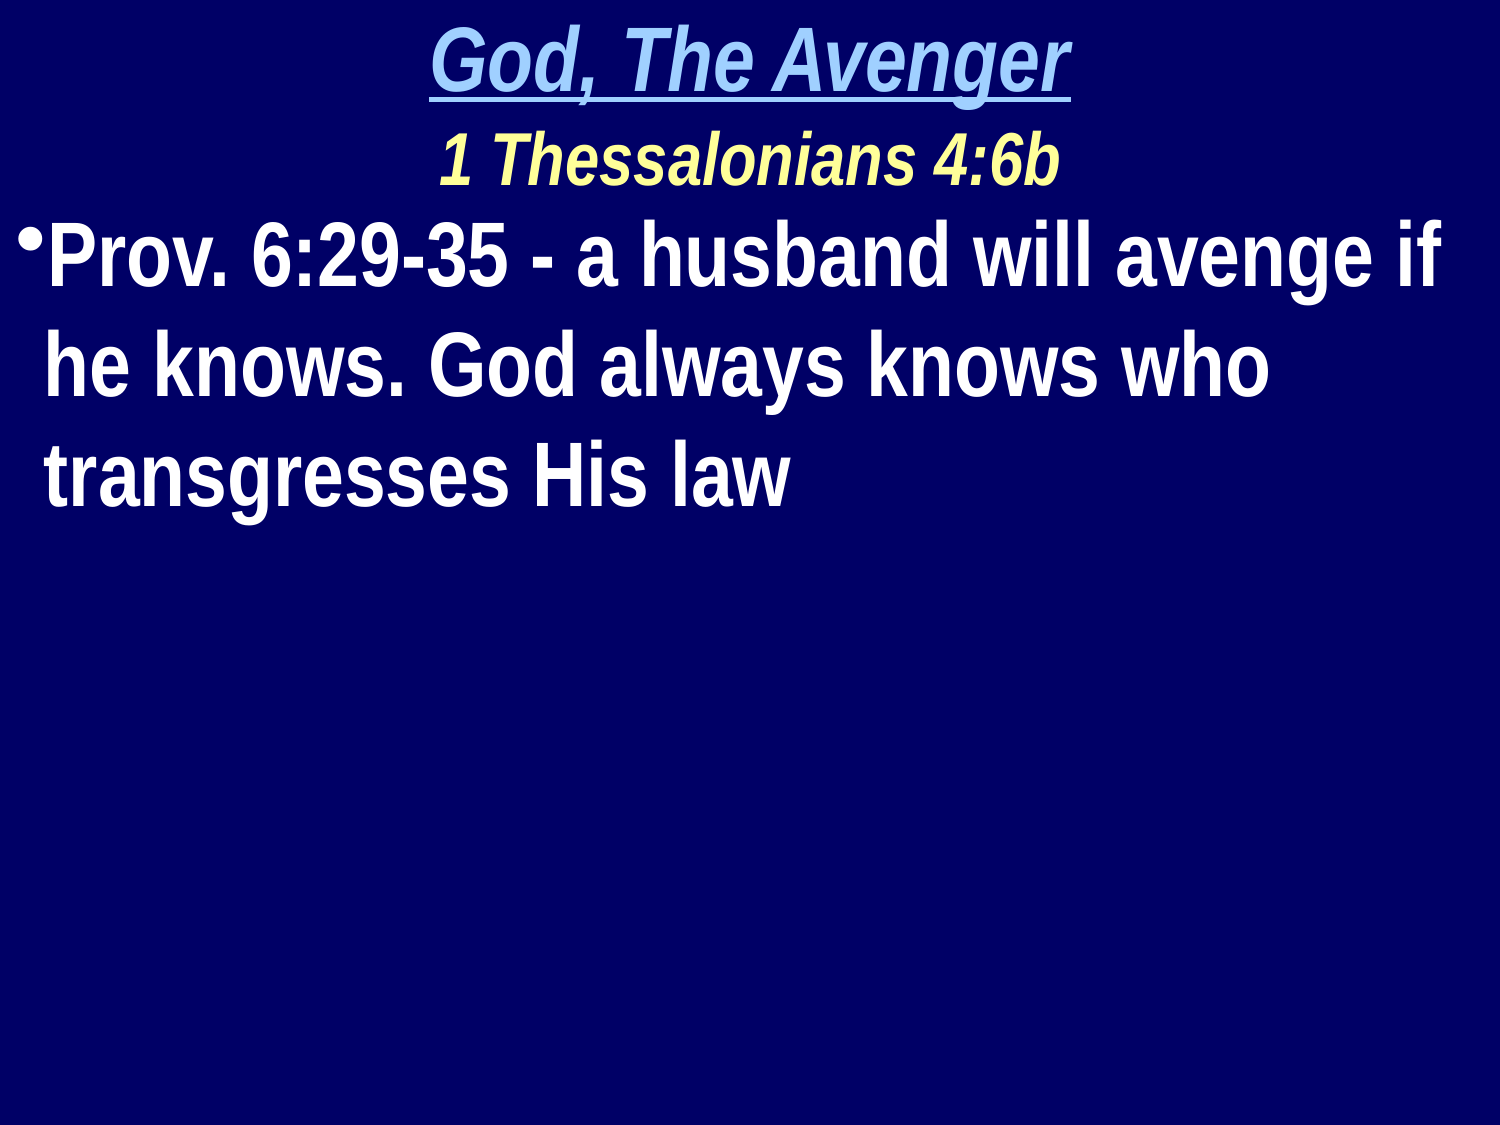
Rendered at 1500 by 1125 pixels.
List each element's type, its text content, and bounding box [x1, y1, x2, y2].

list Prov. 6:29-35 - a husband will avenge if he knows. God always knows who transgresses His law [0, 187, 1500, 1125]
title God, The Avenger 1 Thessalonians 4:6b [0, 0, 1500, 187]
